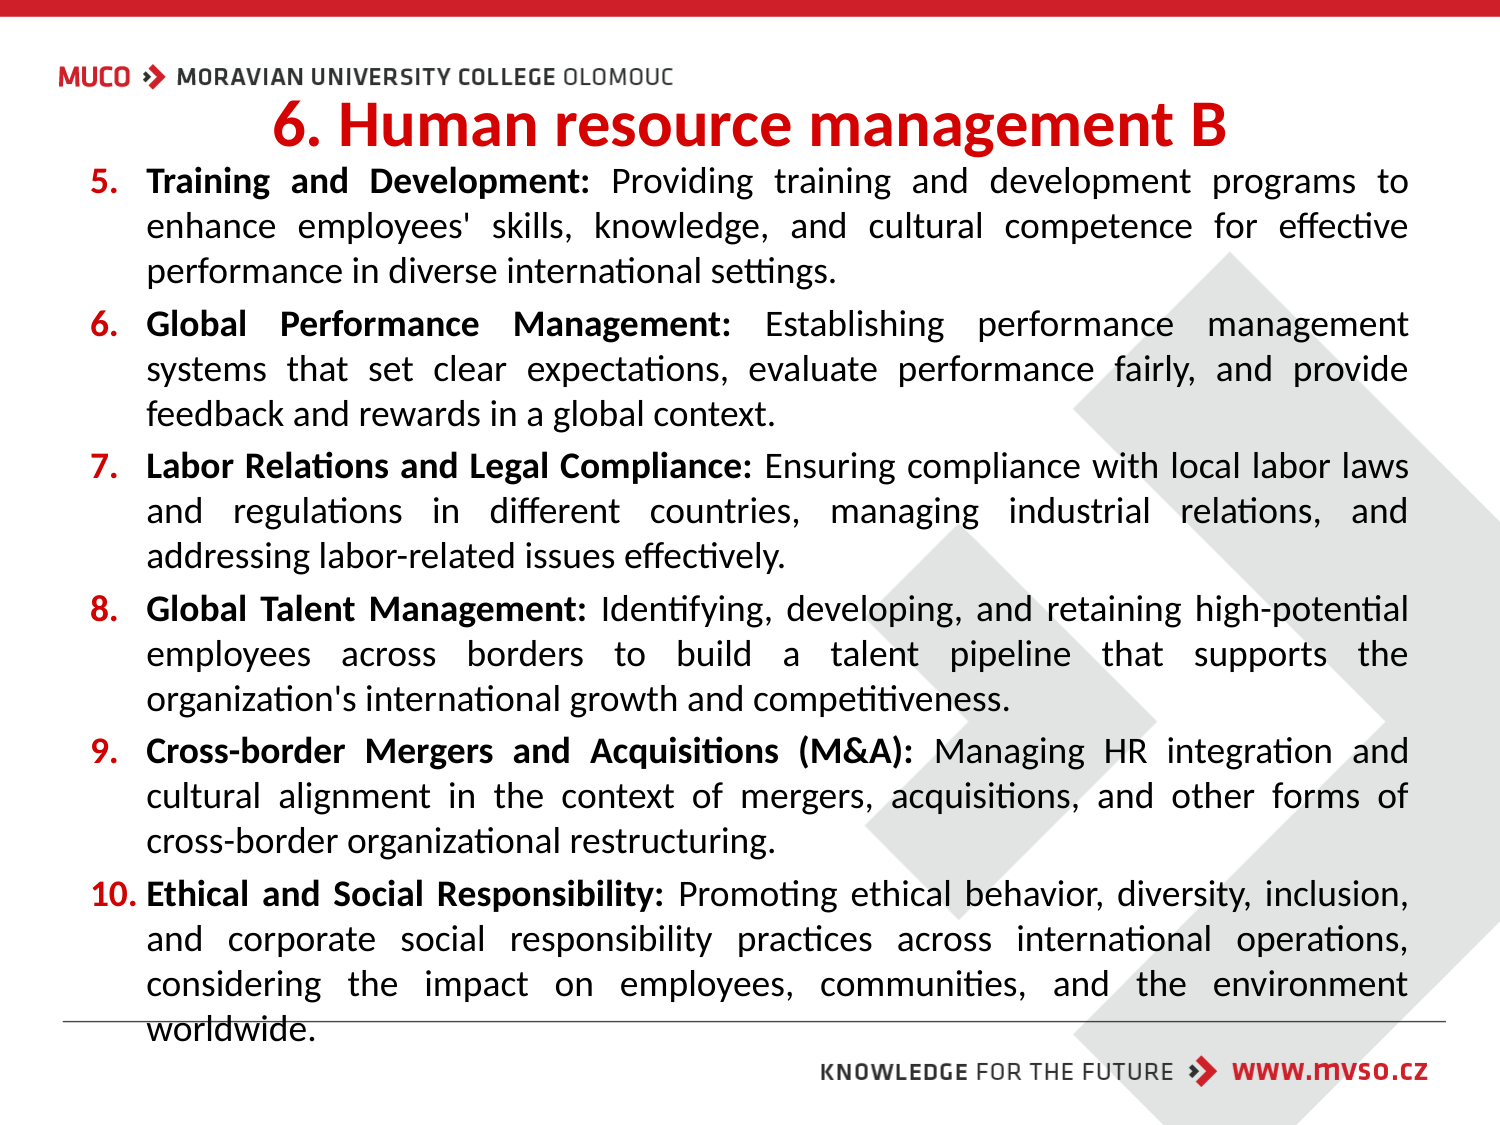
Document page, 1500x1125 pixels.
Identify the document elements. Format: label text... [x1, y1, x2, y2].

title 6. Human resource management B [75, 26, 1425, 149]
list Training and Development: Providing training and development programs to enhance employees' skills, knowledge, and cultural competence for effective performance in diverse international settings. Global Performance Management: Establishing performance management systems that set clear expectations, evaluate performance fairly, and provide feedback and rewards in a global context. Labor Relations and Legal Compliance: Ensuring compliance with local labor laws and regulations in different countries, managing industrial relations, and addressing labor-related issues effectively. Global Talent Management: Identifying, developing, and retaining high-potential employees across borders to build a talent pipeline that supports the organization's international growth and competitiveness. Cross-border Mergers and Acquisitions (M&A): Managing HR integration and cultural alignment in the context of mergers, acquisitions, and other forms of cross-border organizational restructuring. Ethical and Social Responsibility: Promoting ethical behavior, diversity, inclusion, and corporate social responsibility practices across international operations, considering the impact on employees, communities, and the environment worldwide. [75, 149, 1425, 1005]
picture [0, 0, 1500, 1125]
